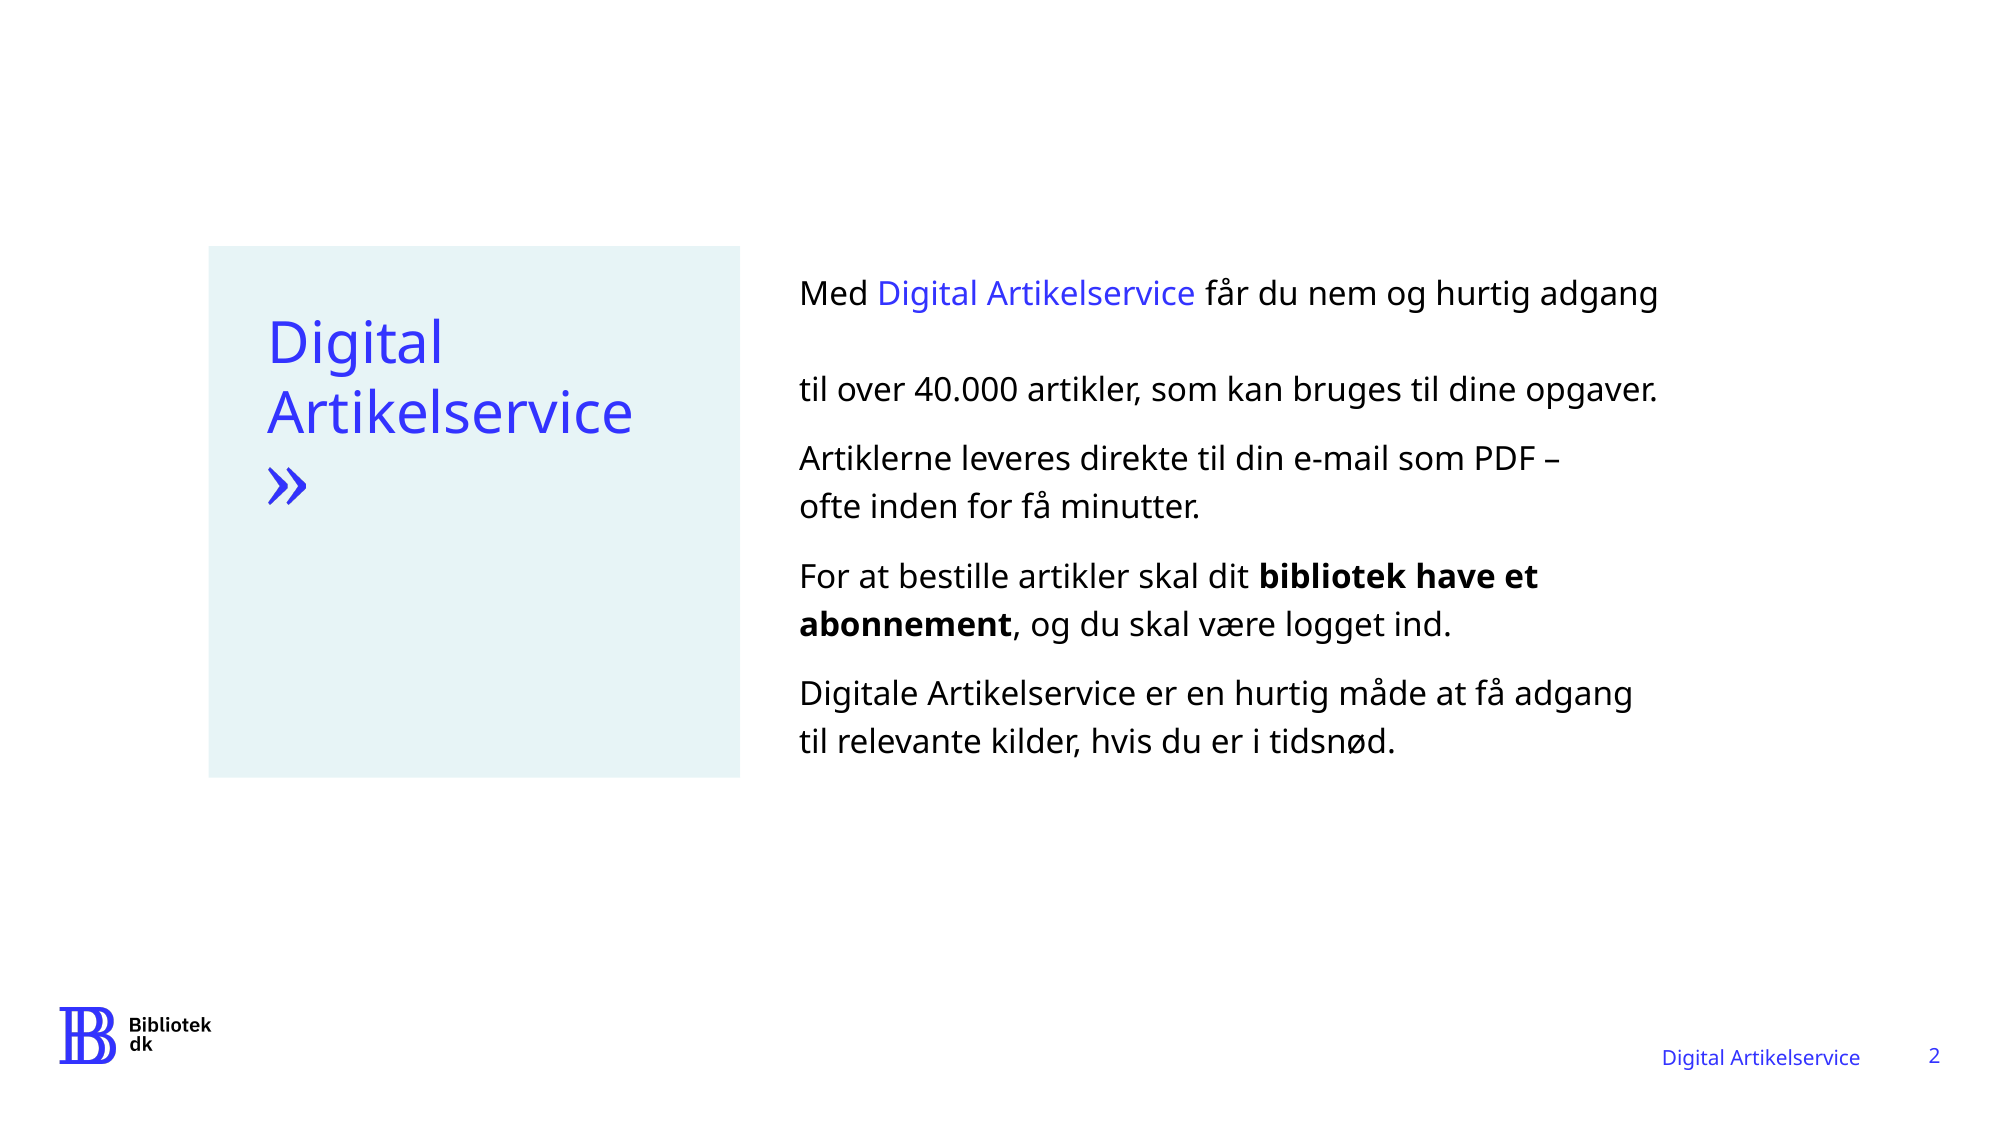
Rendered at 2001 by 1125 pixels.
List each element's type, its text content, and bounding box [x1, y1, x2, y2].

picture [268, 466, 307, 505]
list Med Digital Artikelservice får du nem og hurtig adgang til over 40.000 artikler, som kan bruges til dine opgaver. Artiklerne leveres direkte til din e-mail som PDF – ofte inden for få minutter. For at bestille artikler skal dit bibliotek have et abonnement, og du skal være logget ind. Digitale Artikelservice er en hurtig måde at få adgang til relevante kilder, hvis du er i tidsnød. [740, 246, 1720, 778]
picture [59, 1007, 212, 1064]
title Digital Artikelservice [208, 246, 740, 778]
